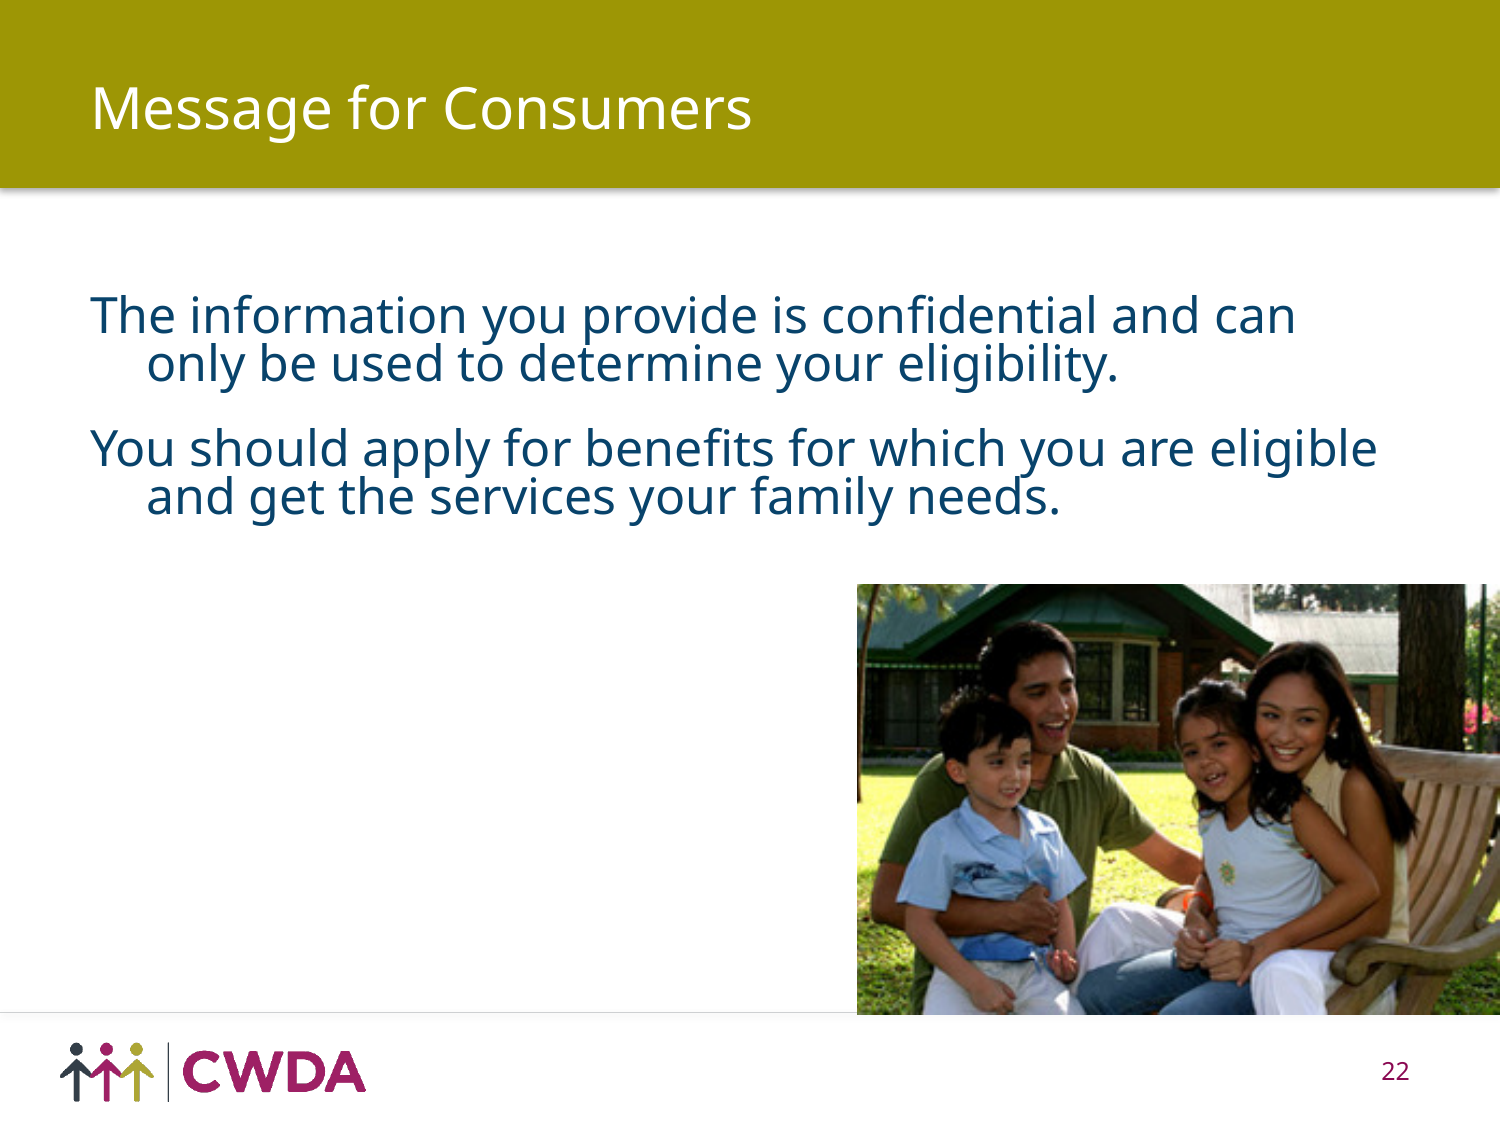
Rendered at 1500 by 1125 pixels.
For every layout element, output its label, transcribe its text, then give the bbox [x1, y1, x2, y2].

title Message for Consumers [74, 12, 1426, 201]
list The information you provide is confidential and can only be used to determine your eligibility. You should apply for benefits for which you are eligible and get the services your family needs. [74, 287, 1401, 801]
slide_number 22 [1074, 1042, 1425, 1103]
picture [50, 1037, 374, 1109]
picture [856, 584, 1500, 1016]
